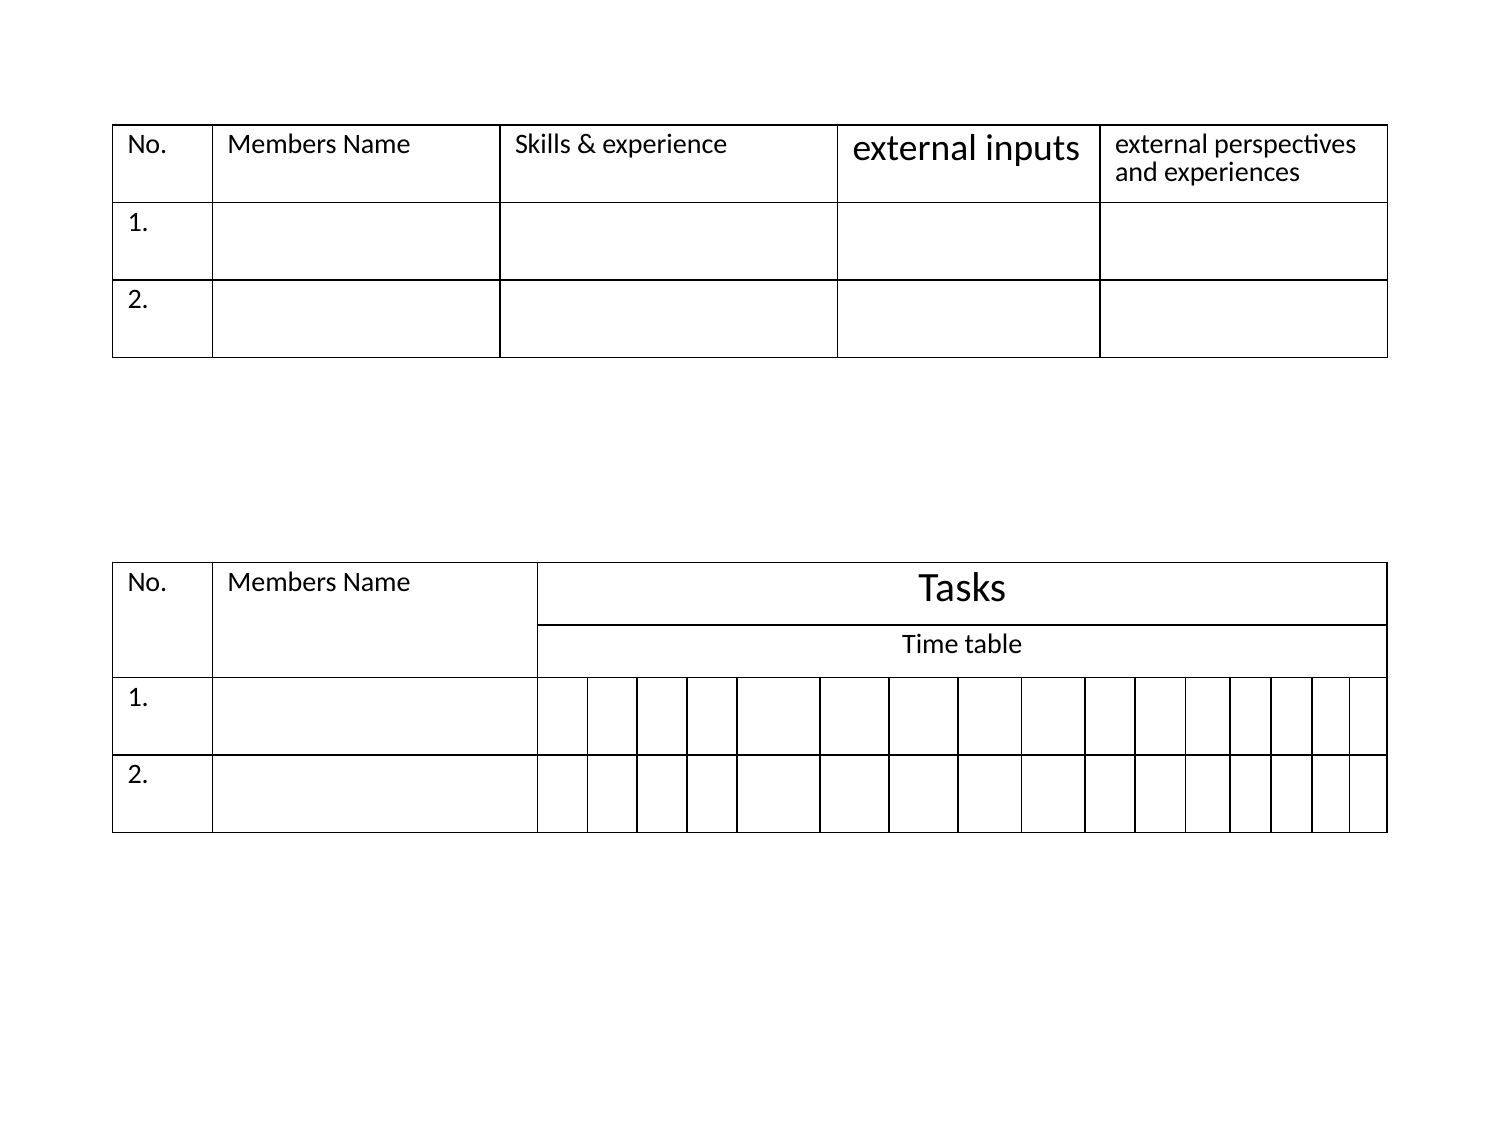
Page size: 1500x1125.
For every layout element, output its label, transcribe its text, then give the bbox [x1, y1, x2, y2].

table_header Tasks [538, 563, 1386, 624]
table_cell [638, 678, 686, 754]
table_cell [890, 678, 957, 754]
table_cell [1022, 756, 1084, 832]
table_header Members Name [213, 126, 499, 202]
table_header external perspectives and experiences [1101, 126, 1387, 202]
table_header Skills & experience [501, 126, 837, 202]
table_cell [1101, 281, 1387, 357]
table_cell [638, 756, 686, 832]
table_header external inputs [838, 126, 1099, 202]
table_cell [1086, 756, 1134, 832]
table_cell [538, 678, 587, 754]
table_cell [1272, 678, 1311, 754]
table_cell [588, 678, 636, 754]
table_cell [821, 678, 888, 754]
table_cell [1186, 756, 1229, 832]
table_cell [738, 756, 819, 832]
table_cell [1350, 756, 1386, 832]
table_cell 2. [113, 756, 212, 832]
table_cell [1272, 756, 1311, 832]
table_cell [1186, 678, 1229, 754]
table_cell [1136, 756, 1185, 832]
table_cell [213, 678, 537, 754]
table_cell 2. [113, 281, 212, 357]
table_cell [738, 678, 819, 754]
table_cell [838, 281, 1099, 357]
table_cell 1. [113, 678, 212, 754]
table_cell [1313, 756, 1349, 832]
table_cell [688, 756, 736, 832]
table_cell [1313, 678, 1349, 754]
table_header No. [113, 563, 212, 677]
table_cell [838, 203, 1099, 279]
table_cell [1350, 678, 1386, 754]
table_cell [959, 678, 1021, 754]
table_cell [1231, 756, 1270, 832]
table_cell [588, 756, 636, 832]
table_cell [1086, 678, 1134, 754]
table_cell [890, 756, 957, 832]
table_cell 1. [113, 203, 212, 279]
table_cell Time table [538, 626, 1386, 677]
table_cell [821, 756, 888, 832]
table_cell [688, 678, 736, 754]
table_cell [213, 756, 537, 832]
table_cell [501, 281, 837, 357]
table_cell [959, 756, 1021, 832]
table_cell [501, 203, 837, 279]
table_header Members Name [213, 563, 537, 677]
table_cell [538, 756, 587, 832]
table_cell [213, 203, 499, 279]
table_cell [1022, 678, 1084, 754]
table_cell [1136, 678, 1185, 754]
table_cell [1101, 203, 1387, 279]
table_cell [213, 281, 499, 357]
table_header No. [113, 126, 212, 202]
table_cell [1231, 678, 1270, 754]
